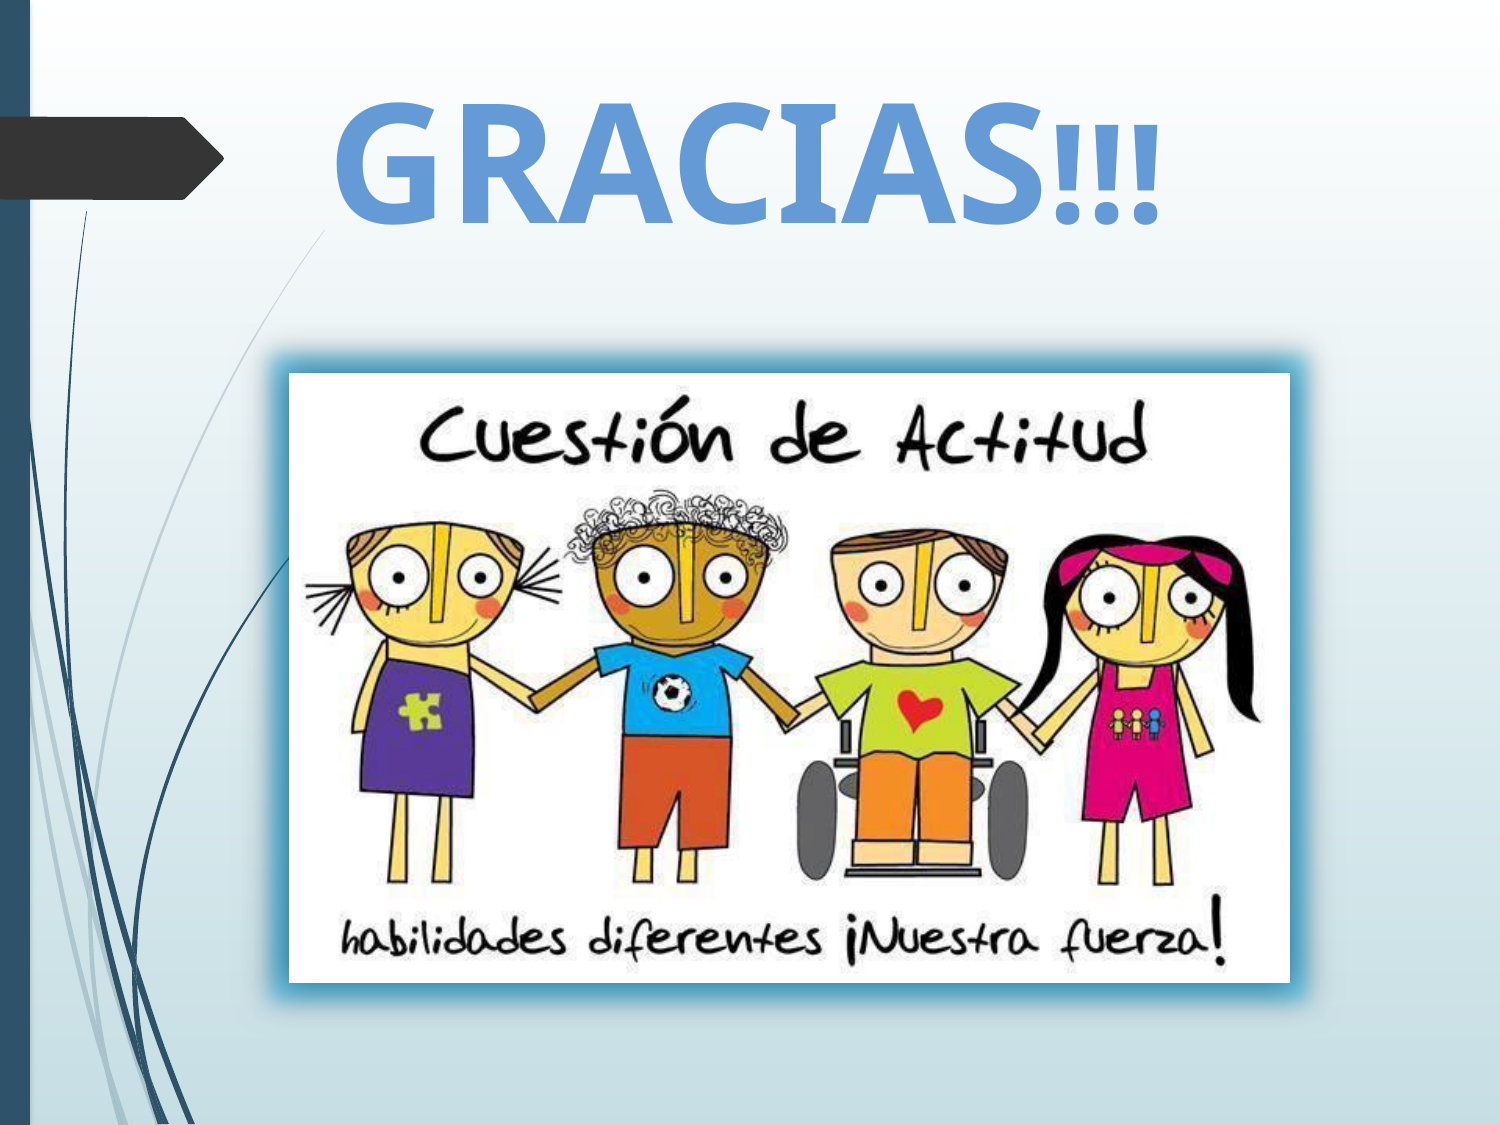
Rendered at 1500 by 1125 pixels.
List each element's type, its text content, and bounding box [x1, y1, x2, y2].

title GRACIAS!!! [46, 49, 1447, 220]
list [289, 373, 1290, 984]
